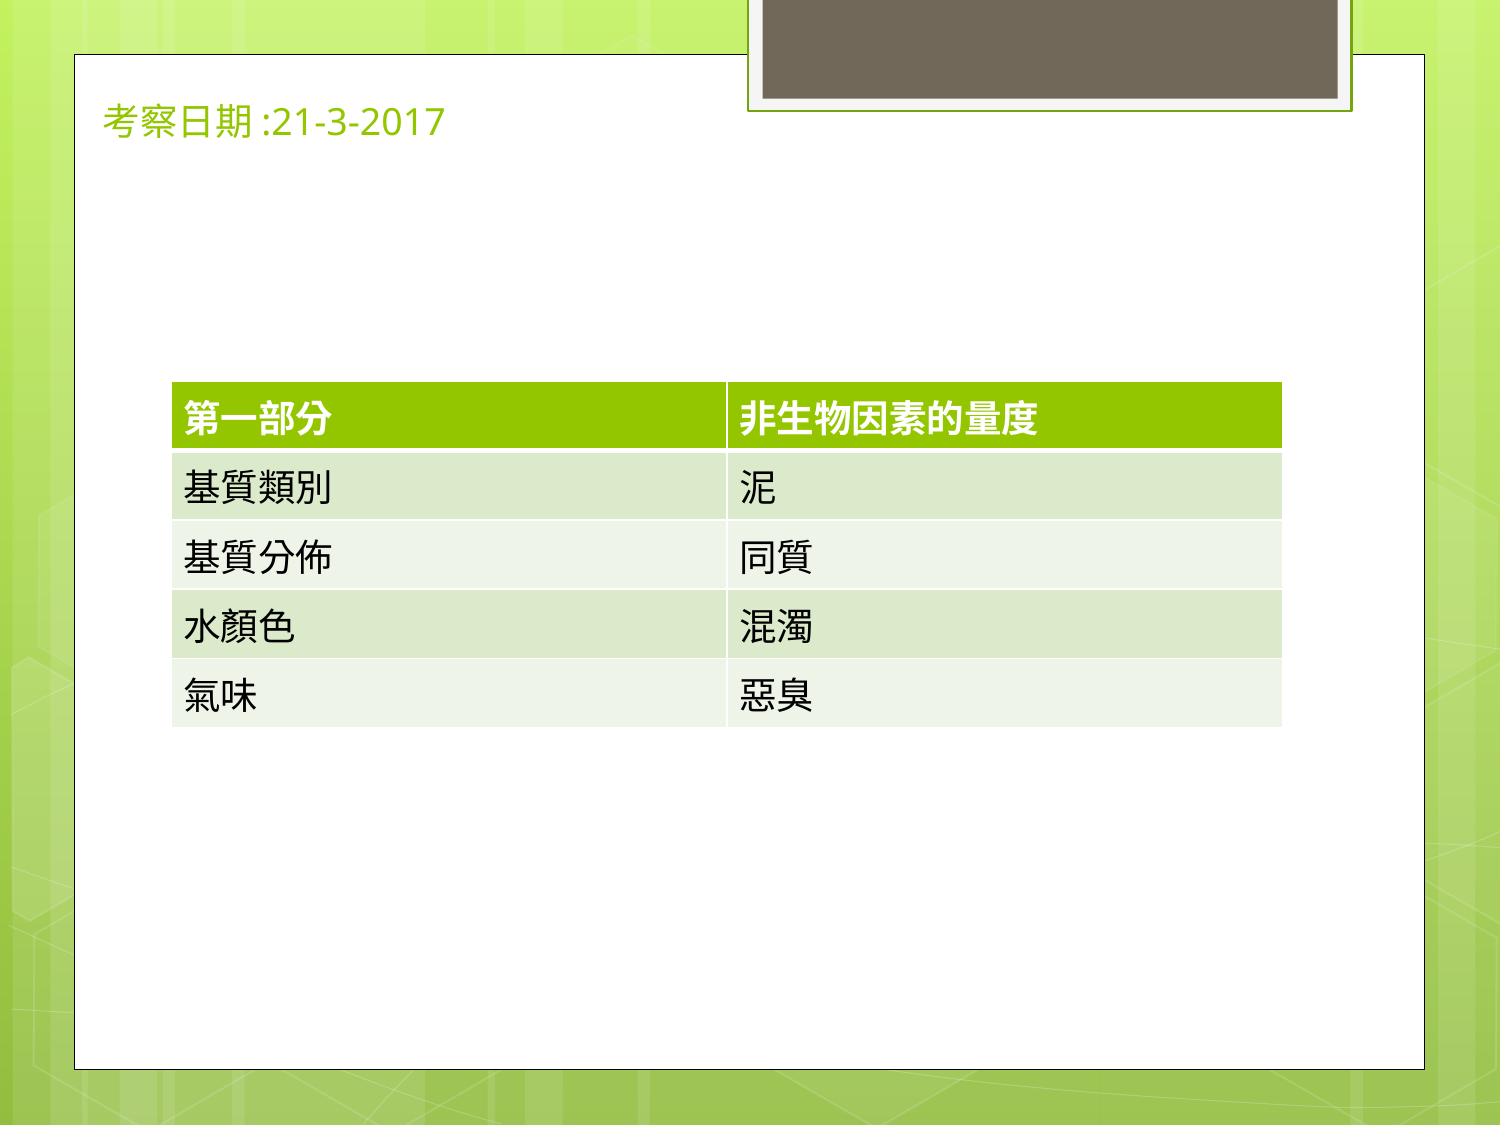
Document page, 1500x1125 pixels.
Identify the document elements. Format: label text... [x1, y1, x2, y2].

table_cell 同質 [728, 521, 1282, 588]
table_header 第一部分 [172, 382, 726, 448]
title 考察日期:21-3-2017 [87, 50, 1350, 150]
table_cell 基質類別 [172, 453, 726, 519]
table_cell 基質分佈 [172, 521, 726, 588]
table_cell 混濁 [728, 590, 1282, 658]
table_cell 惡臭 [728, 659, 1282, 727]
table_cell 泥 [728, 453, 1282, 519]
table_cell 水顏色 [172, 590, 726, 658]
table_cell 氣味 [172, 659, 726, 727]
table_header 非生物因素的量度 [728, 382, 1282, 448]
